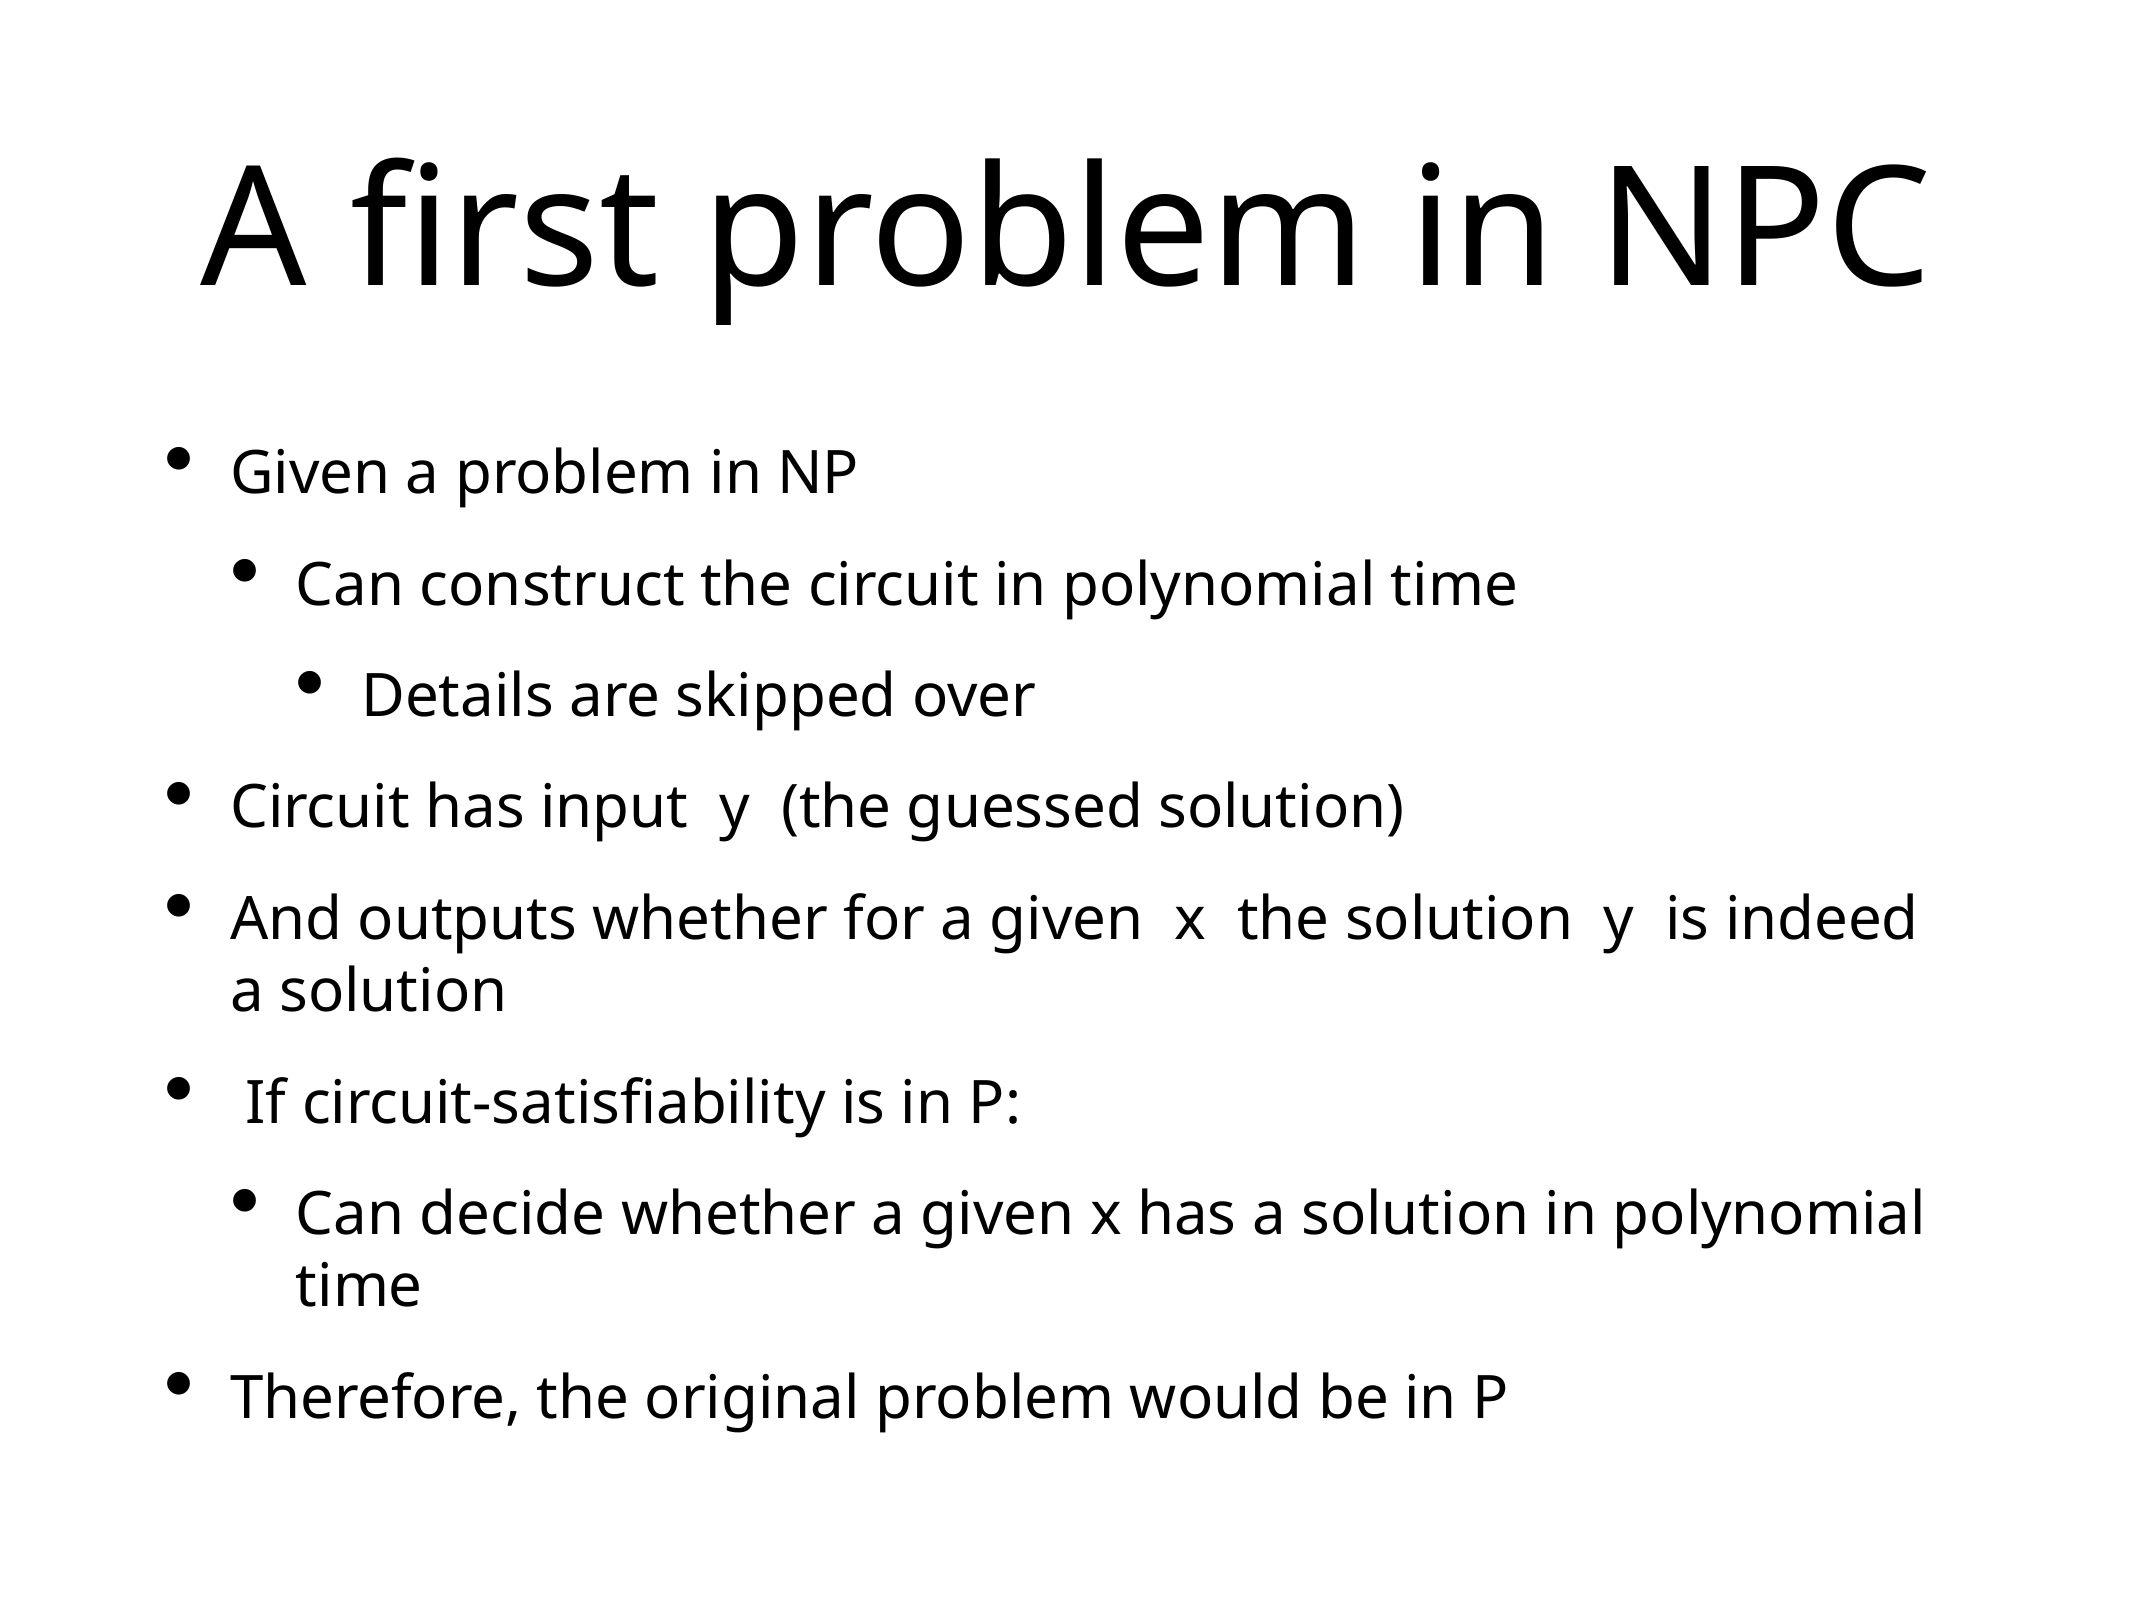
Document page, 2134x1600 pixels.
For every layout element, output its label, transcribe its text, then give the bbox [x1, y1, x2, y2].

title A first problem in NPC [155, 41, 1978, 397]
list Given a problem in NP Can construct the circuit in polynomial time Details are skipped over Circuit has input y (the guessed solution) And outputs whether for a given x the solution y is indeed a solution If circuit-satisfiability is in P: Can decide whether a given x has a solution in polynomial time Therefore, the original problem would be in P [155, 424, 1978, 1457]
